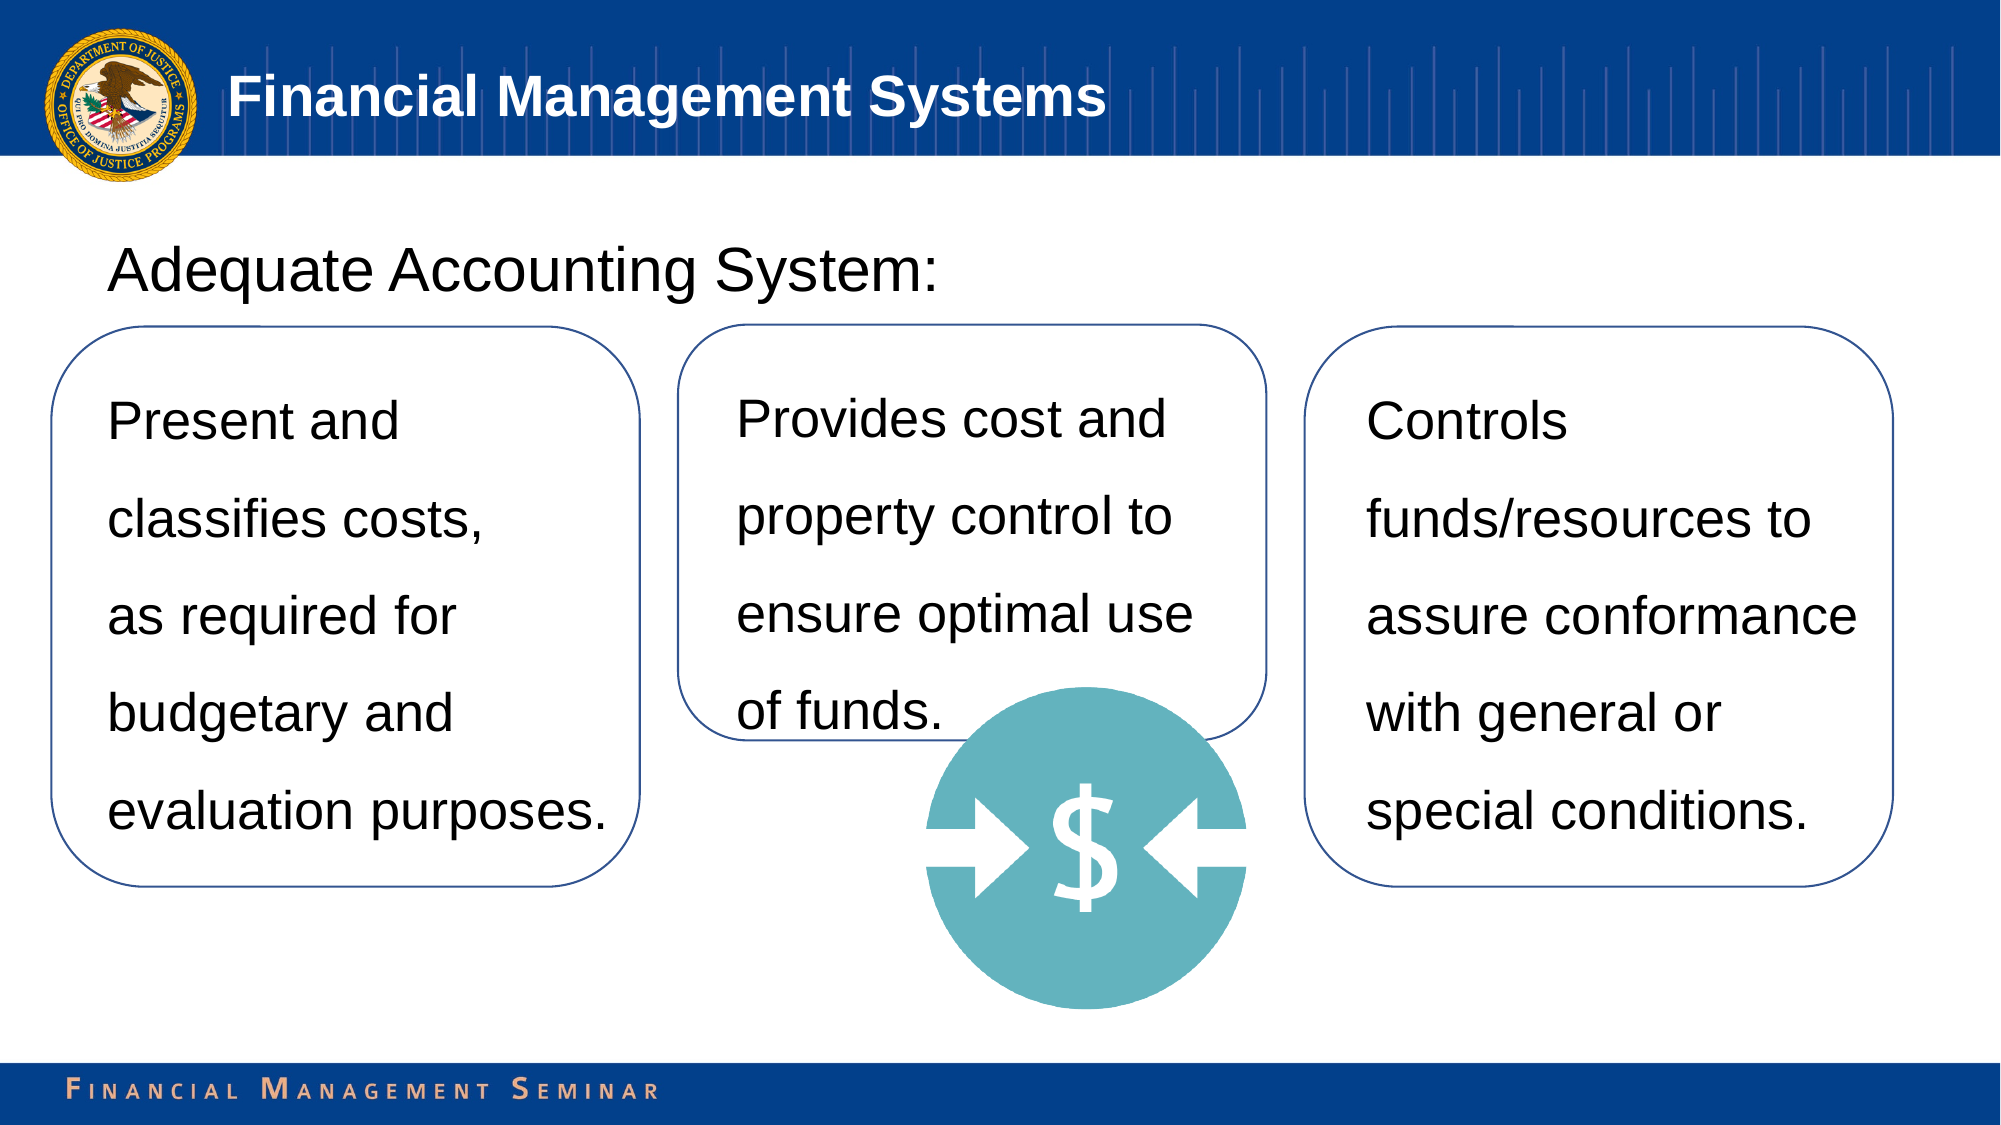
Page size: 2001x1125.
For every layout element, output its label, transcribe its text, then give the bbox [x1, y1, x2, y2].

text_box [50, 325, 624, 888]
text_box Present and classifies costs, as required for budgetary and evaluation purposes. [93, 345, 640, 848]
text_box Controls funds/resources to assure conformance with general or special conditions. [1351, 345, 1893, 848]
text_box [676, 323, 1268, 737]
title Financial Management Systems [212, 44, 1999, 150]
text_box Adequate Accounting System: [92, 184, 1352, 300]
text_box Provides cost and property control to ensure optimal use of funds. [721, 343, 1232, 749]
text_box [1303, 325, 1877, 888]
picture [0, 0, 2001, 1125]
